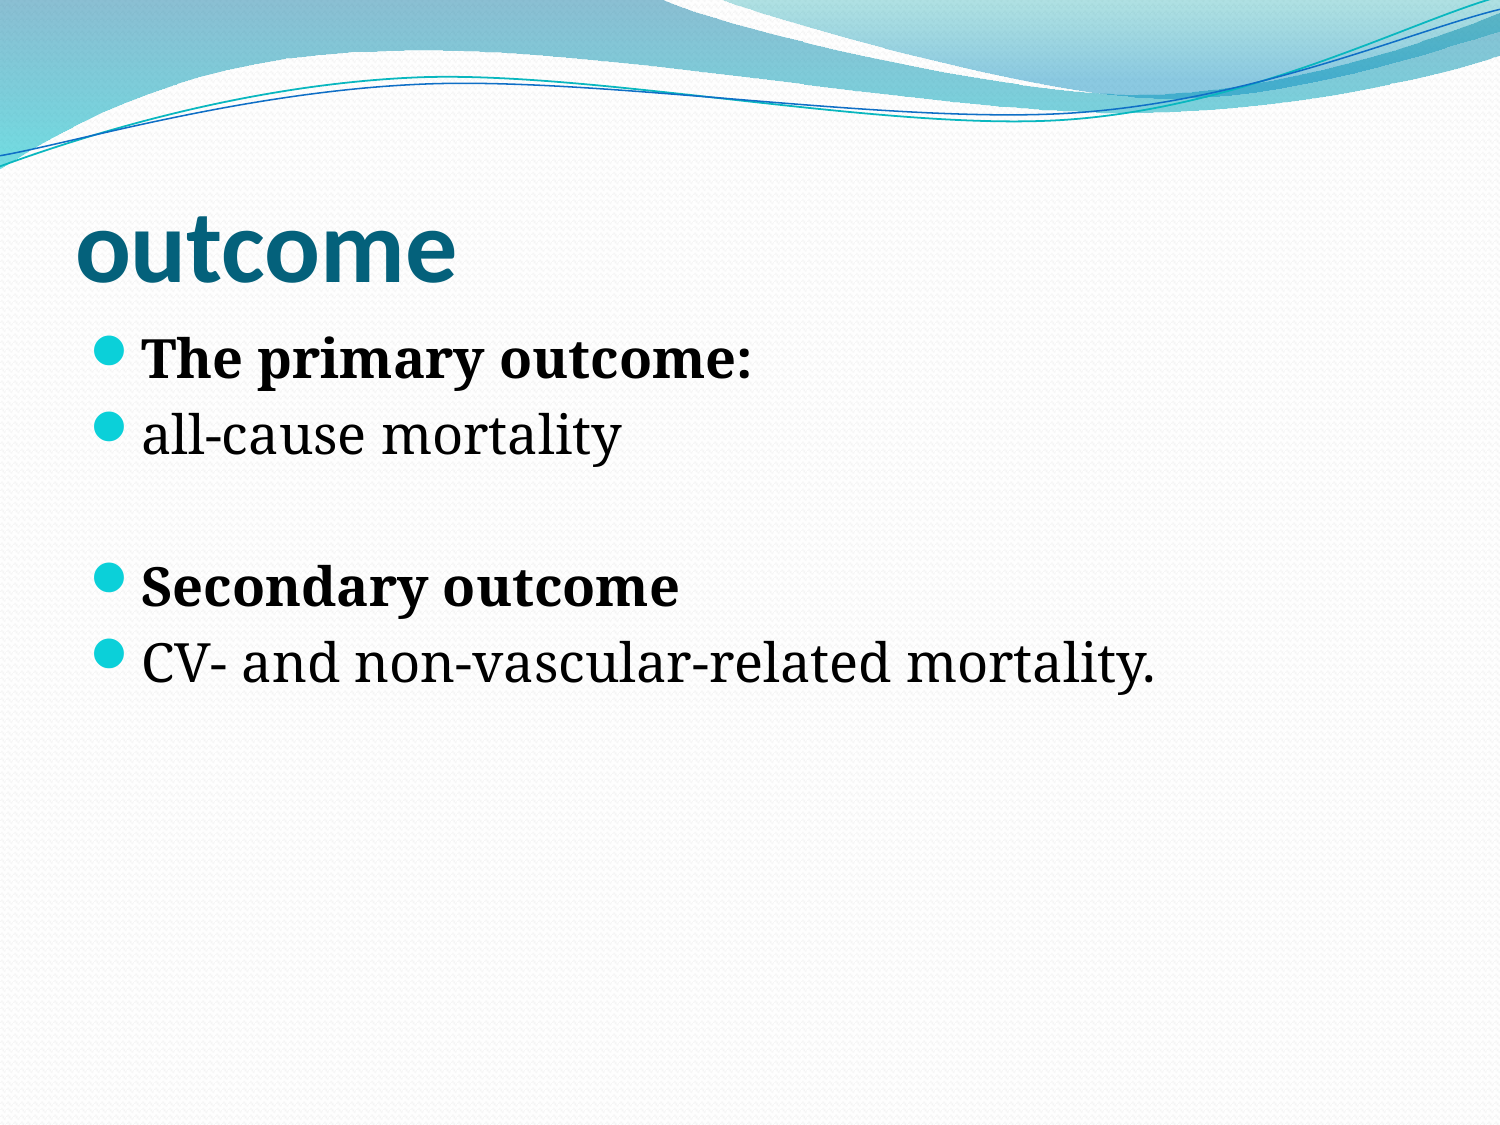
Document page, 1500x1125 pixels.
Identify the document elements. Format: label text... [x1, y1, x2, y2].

title outcome [75, 115, 1425, 303]
list The primary outcome: all-cause mortality Secondary outcome CV- and non-vascular-related mortality. [75, 317, 1425, 1038]
